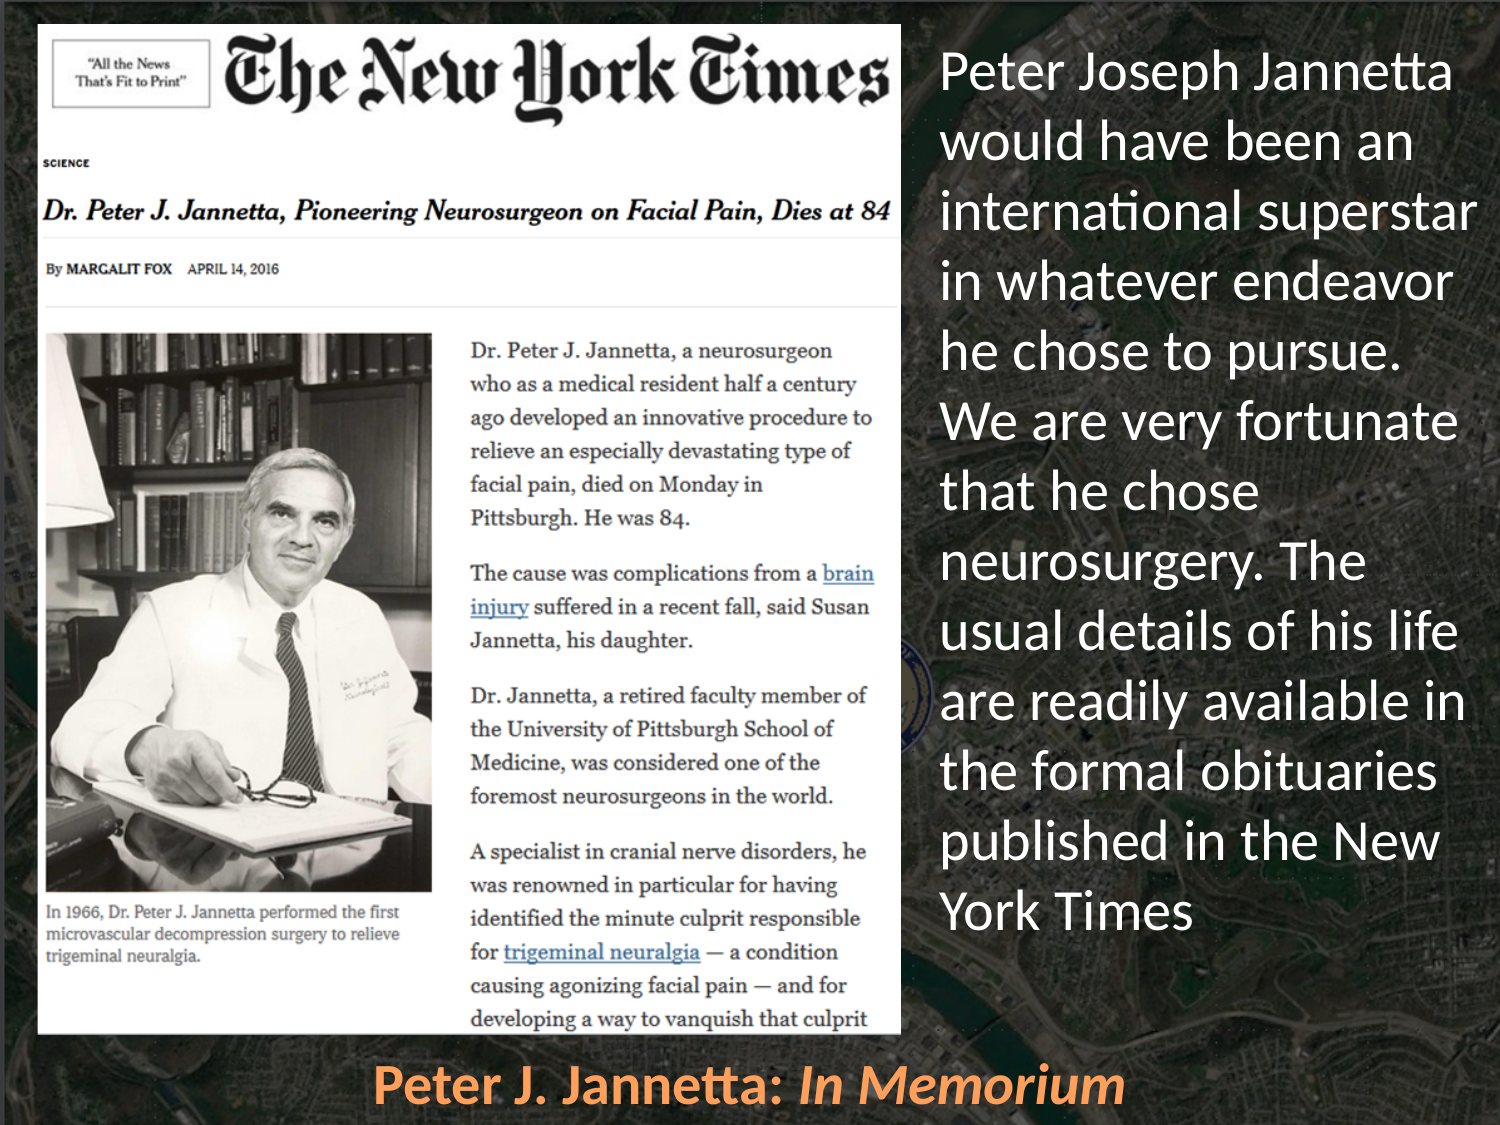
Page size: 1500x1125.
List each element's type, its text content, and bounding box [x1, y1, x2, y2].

text_box Peter Joseph Jannetta would have been an international superstar in whatever endeavor he chose to pursue. We are very fortunate that he chose neurosurgery. The usual details of his life are readily available in the formal obituaries published in the New York Times [924, 24, 1500, 950]
picture [0, 0, 1500, 1125]
